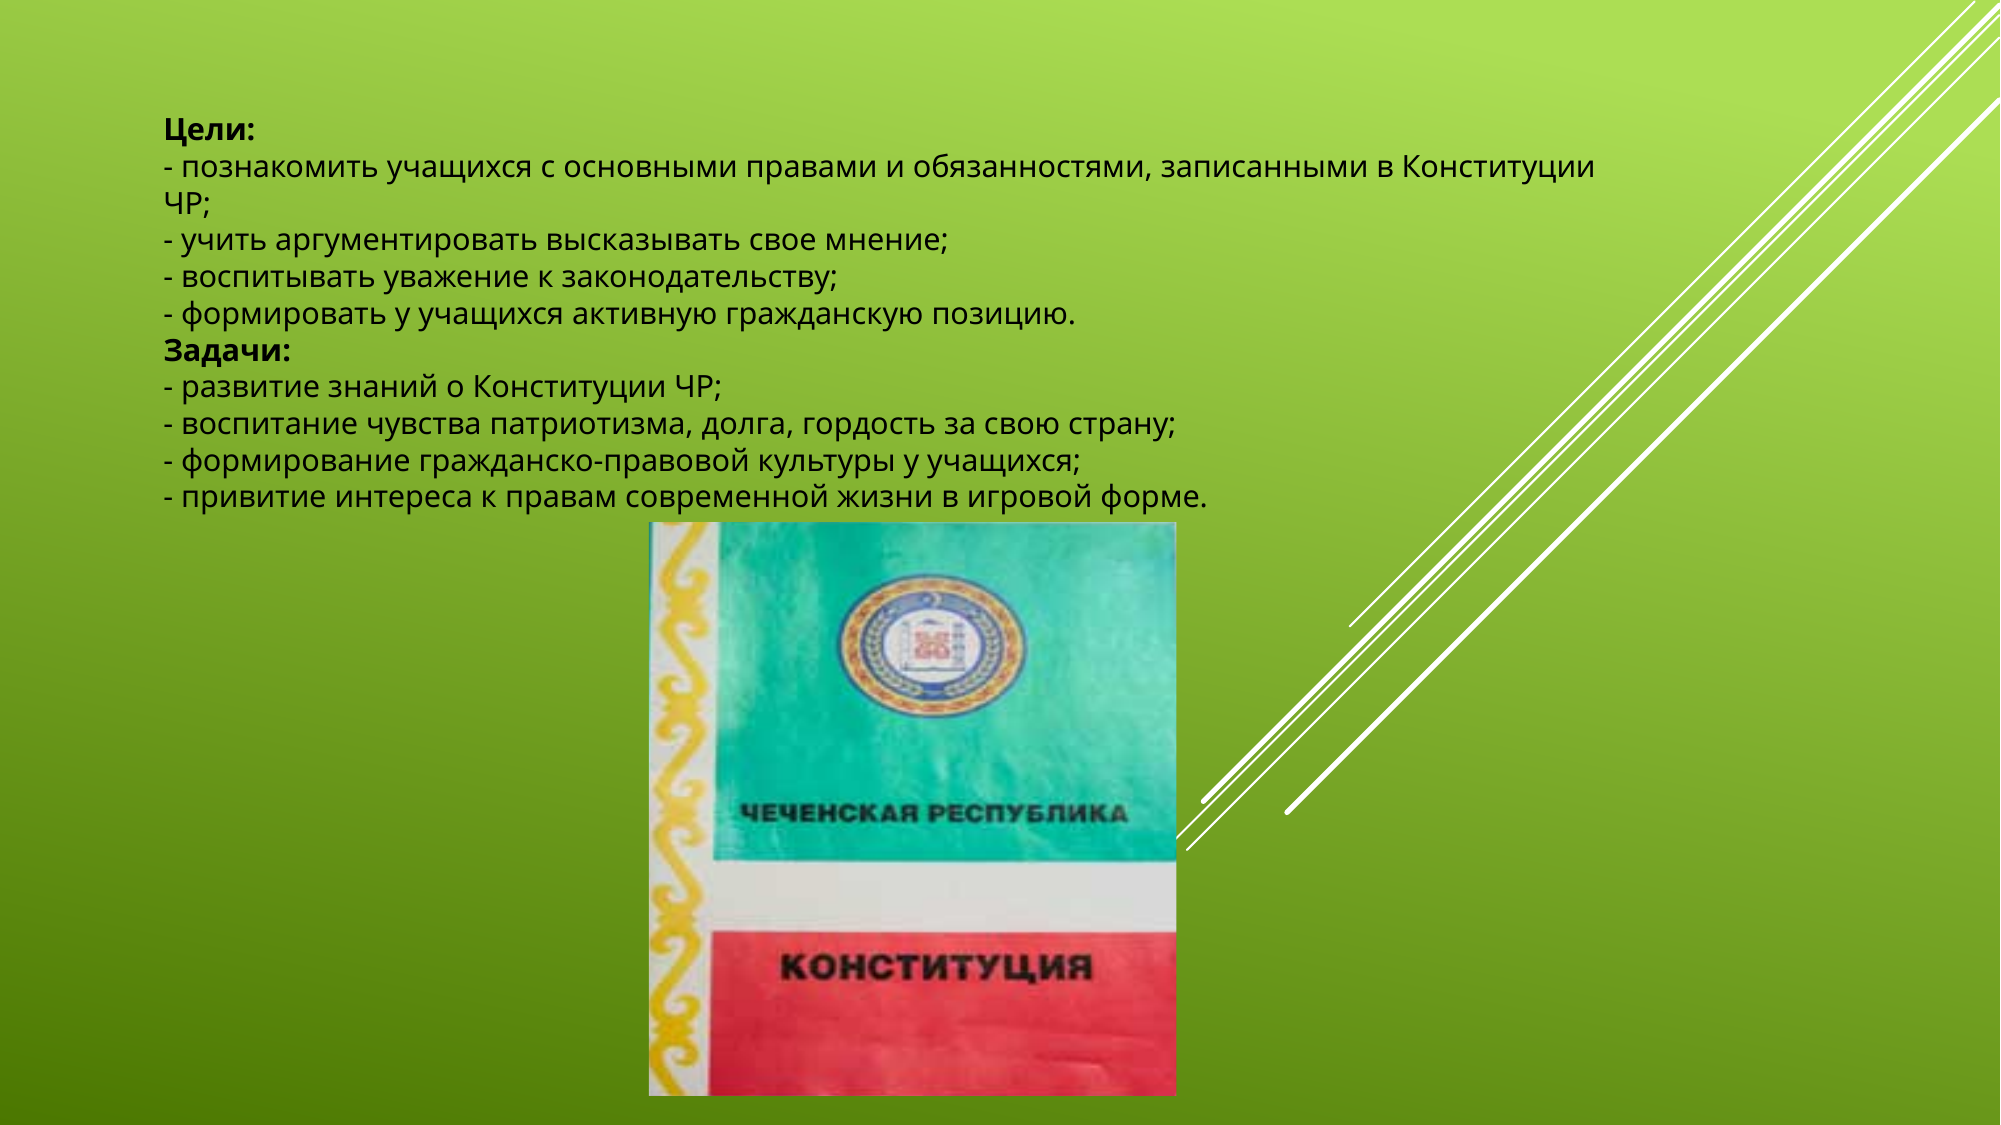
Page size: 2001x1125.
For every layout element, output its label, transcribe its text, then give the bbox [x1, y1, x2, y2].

subtitle Цели: - познакомить учащихся с основными правами и обязанностями, записанными в Конституции ЧР; - учить аргументировать высказывать свое мнение; - воспитывать уважение к законодательству; - формировать у учащихся активную гражданскую позицию. Задачи: - развитие знаний о Конституции ЧР; - воспитание чувства патриотизма, долга, гордость за свою страну; - формирование гражданско-правовой культуры у учащихся; - привитие интереса к правам современной жизни в игровой форме. [148, 102, 1645, 523]
picture [648, 522, 1177, 1096]
